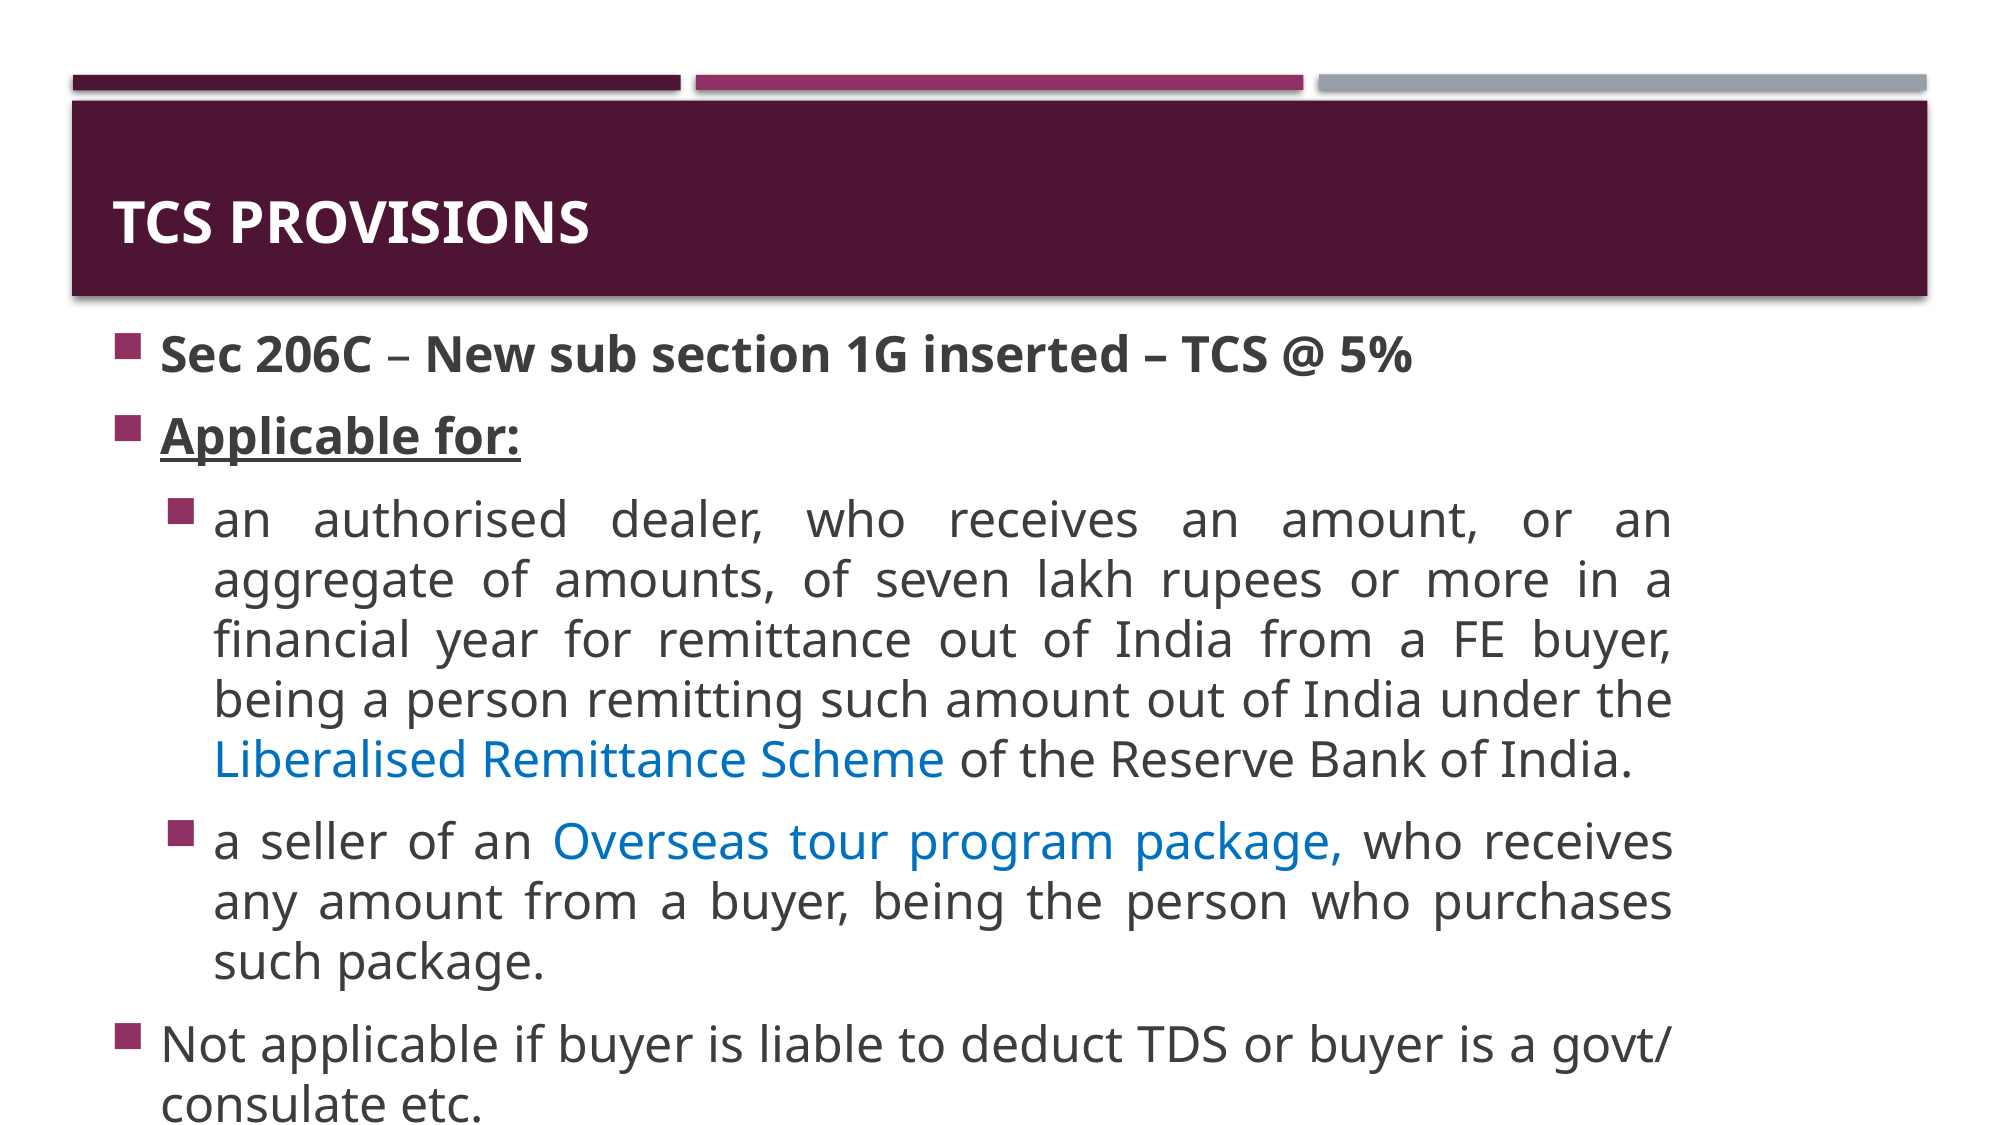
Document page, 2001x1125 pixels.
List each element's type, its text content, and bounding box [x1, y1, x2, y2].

list Sec 206C – New sub section 1G inserted – TCS @ 5% Applicable for: an authorised dealer, who receives an amount, or an aggregate of amounts, of seven lakh rupees or more in a financial year for remittance out of India from a FE buyer, being a person remitting such amount out of India under the Liberalised Remittance Scheme of the Reserve Bank of India. a seller of an Overseas tour program package, who receives any amount from a buyer, being the person who purchases such package. Not applicable if buyer is liable to deduct TDS or buyer is a govt/ consulate etc. [95, 301, 1690, 1125]
title Tcs provisions [97, 146, 1032, 263]
